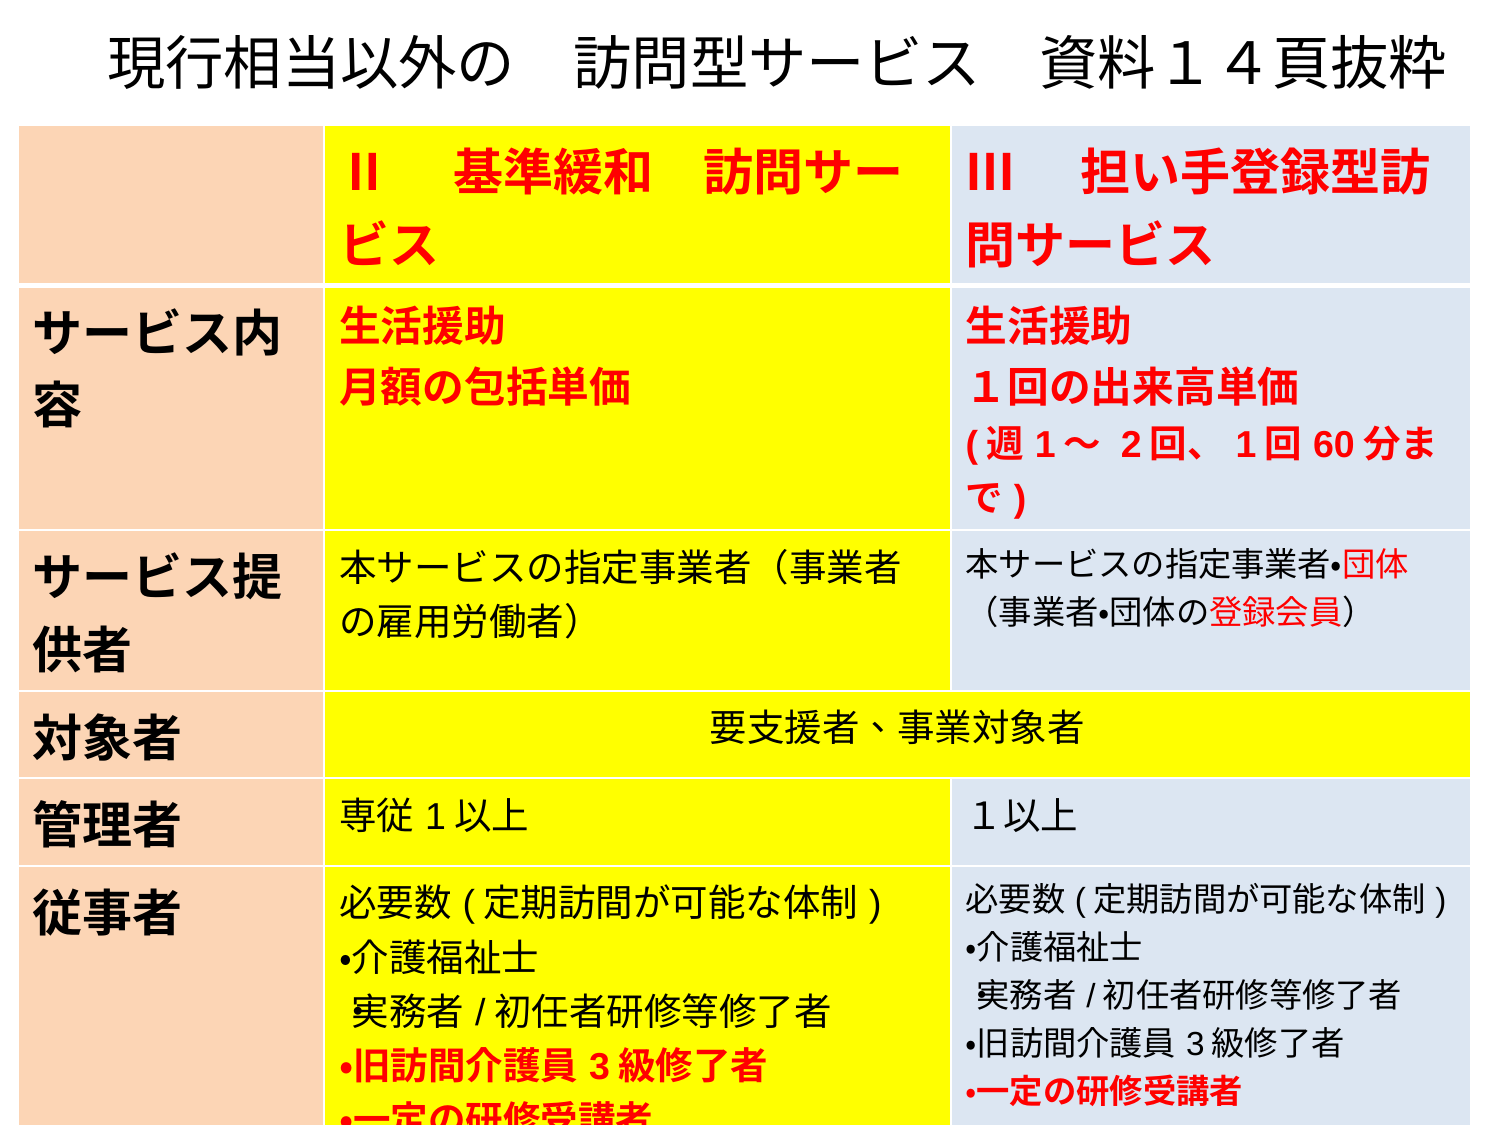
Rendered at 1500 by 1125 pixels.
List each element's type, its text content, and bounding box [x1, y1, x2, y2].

table_cell 必要数(定期訪間が可能な体制) ・介護福祉士 ・実務者/初任者研修等修了者 ・旧訪間介護員3級修了者 ・一定の研修受講者 [952, 867, 1470, 1125]
table_cell 生活援助 １回の出来高単価 (週1～ 2回、1回60分まで) [952, 288, 1470, 529]
table_cell 本サービスの指定事業者（事業者の雇用労働者） [325, 531, 950, 690]
table_header Ⅲ 担い手登録型訪問サービス [952, 126, 1470, 283]
table_header Ⅱ 基準緩和 訪問サービス [325, 126, 950, 283]
table_cell 管理者 [19, 779, 323, 865]
table_cell １以上 [952, 779, 1470, 865]
table_cell 必要数(定期訪間が可能な体制) ・介護福祉士 ・実務者/初任者研修等修了者 ・旧訪間介護員3級修了者 ・一定の研修受講者 [325, 867, 950, 1125]
table_cell 専従1以上 [325, 779, 950, 865]
text_box 現行相当以外の 訪問型サービス 資料１４頁抜粋 [92, 19, 1500, 104]
table_cell サービス提供者 [19, 531, 323, 690]
table_cell 対象者 [19, 692, 323, 777]
table_cell 従事者 [19, 867, 323, 1125]
table_cell 本サービスの指定事業者・団体（事業者・団体の登録会員） [952, 531, 1470, 690]
table_cell 生活援助 月額の包括単価 [325, 288, 950, 529]
table_cell サービス内容 [19, 288, 323, 529]
table_cell 要支援者、事業対象者 [325, 692, 1470, 777]
table_header [19, 126, 323, 283]
